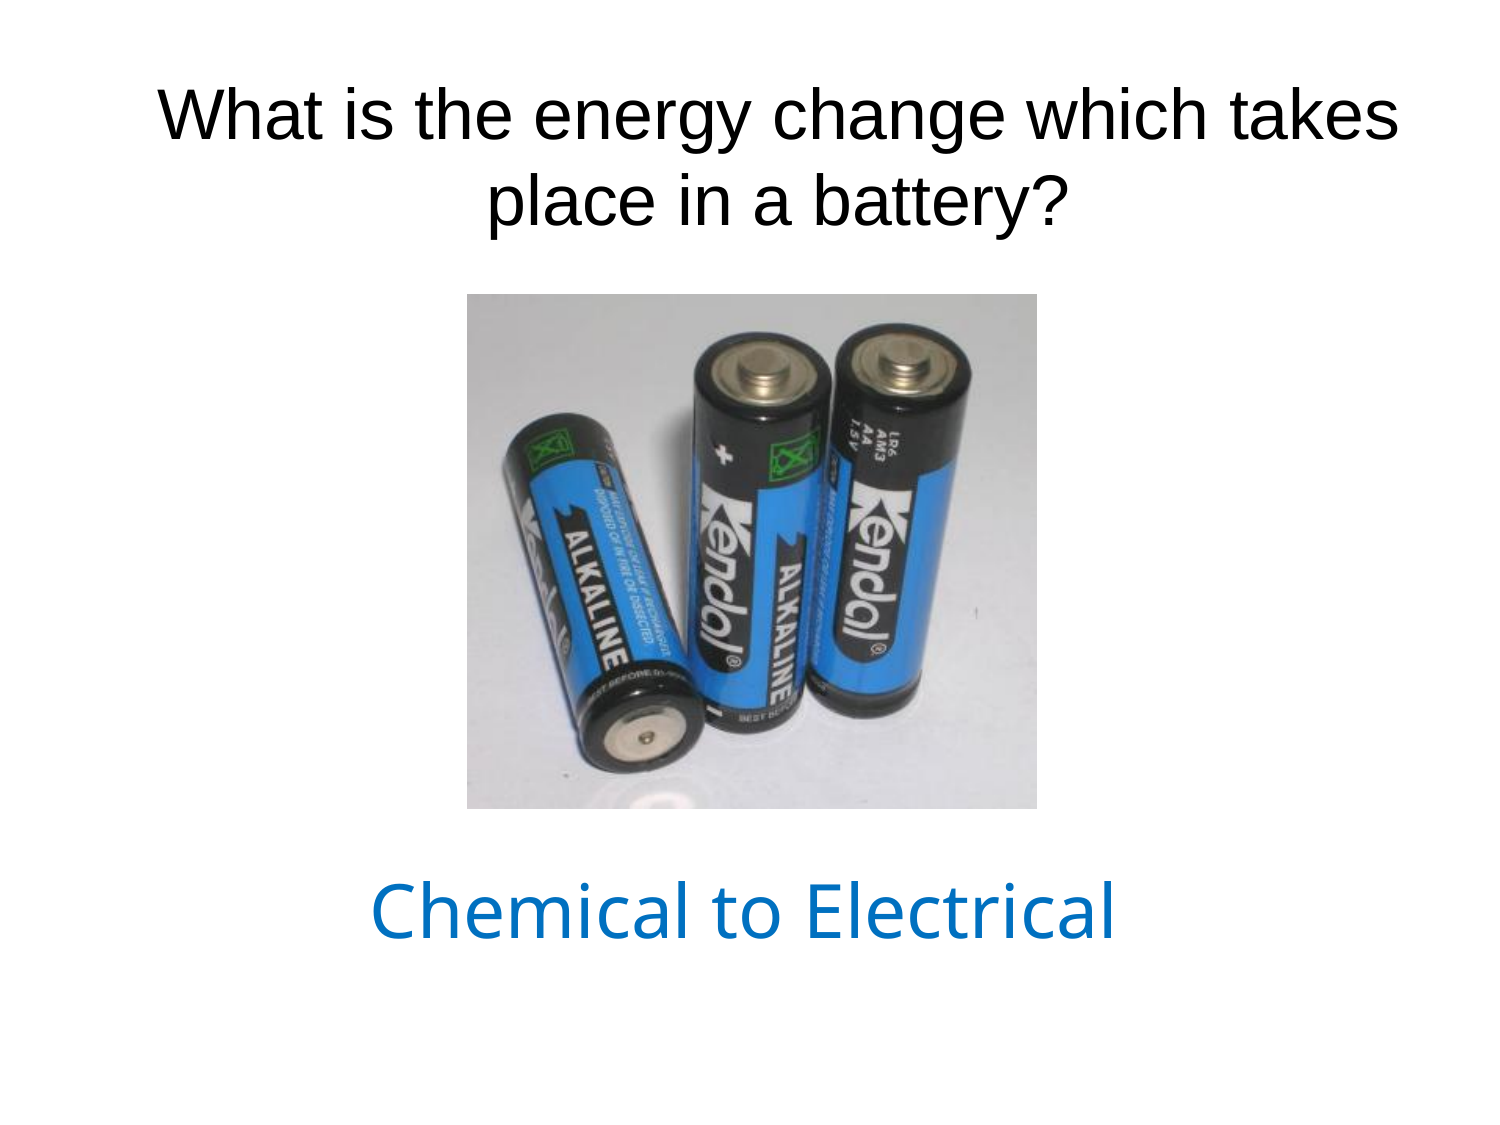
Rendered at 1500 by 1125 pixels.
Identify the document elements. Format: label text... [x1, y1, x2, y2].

title What is the energy change which takes place in a battery? [103, 60, 1454, 248]
text_box Chemical to Electrical [355, 856, 1133, 962]
picture [467, 294, 1037, 810]
